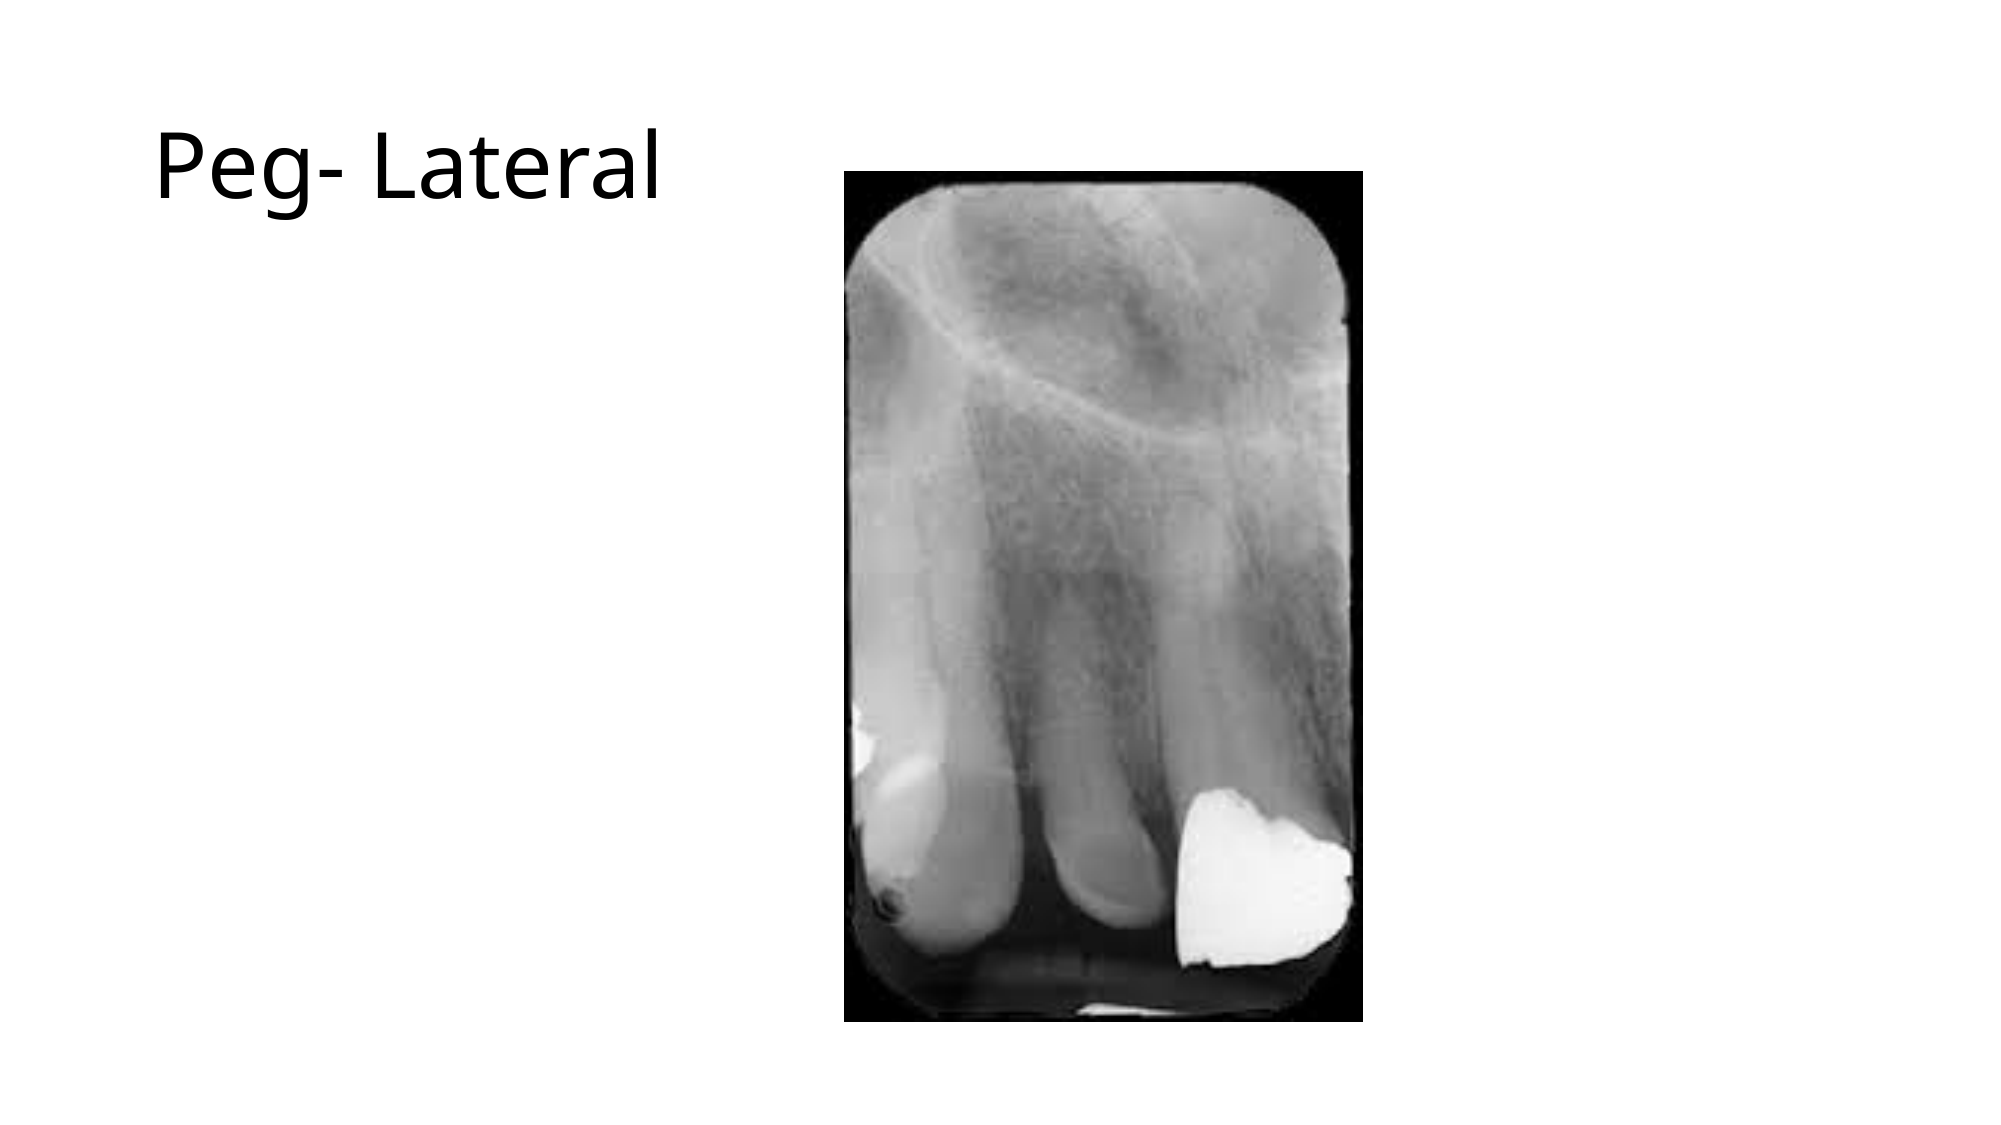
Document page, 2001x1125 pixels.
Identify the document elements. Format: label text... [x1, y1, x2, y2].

title Peg- Lateral [137, 59, 1863, 278]
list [844, 171, 1363, 1022]
